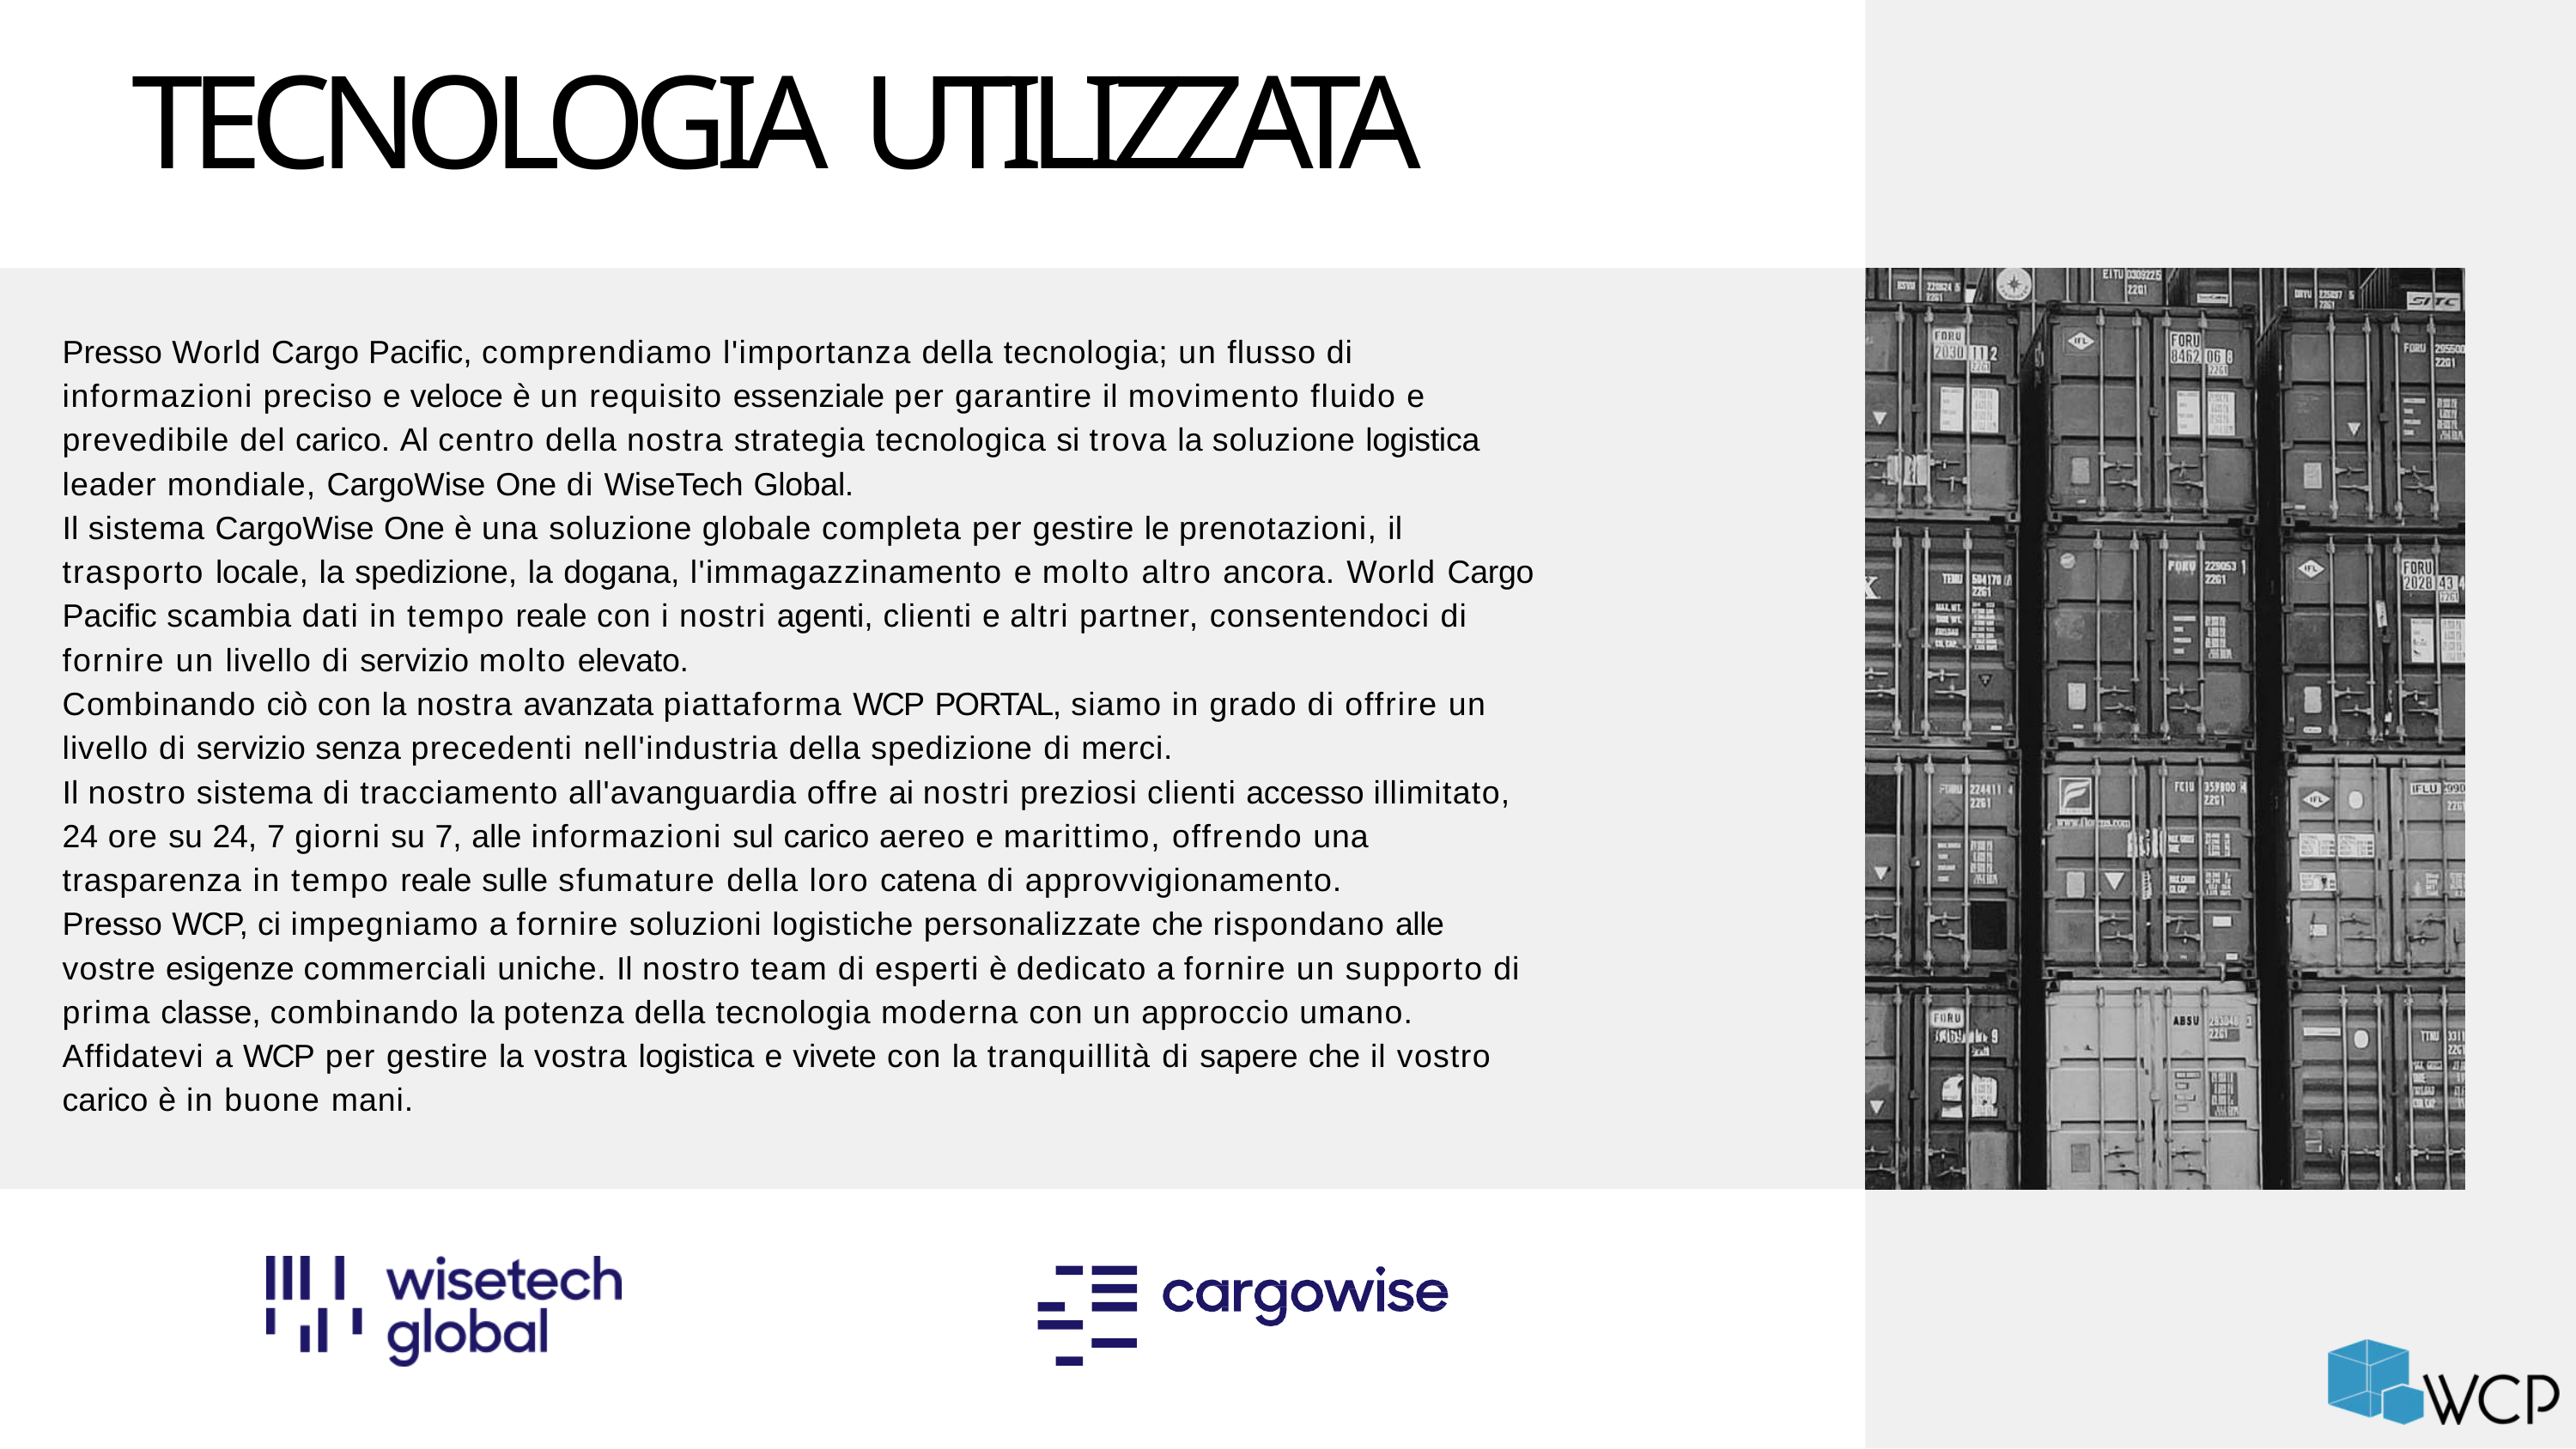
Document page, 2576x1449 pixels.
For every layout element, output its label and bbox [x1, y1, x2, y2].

text_box [0, 0, 2576, 1449]
